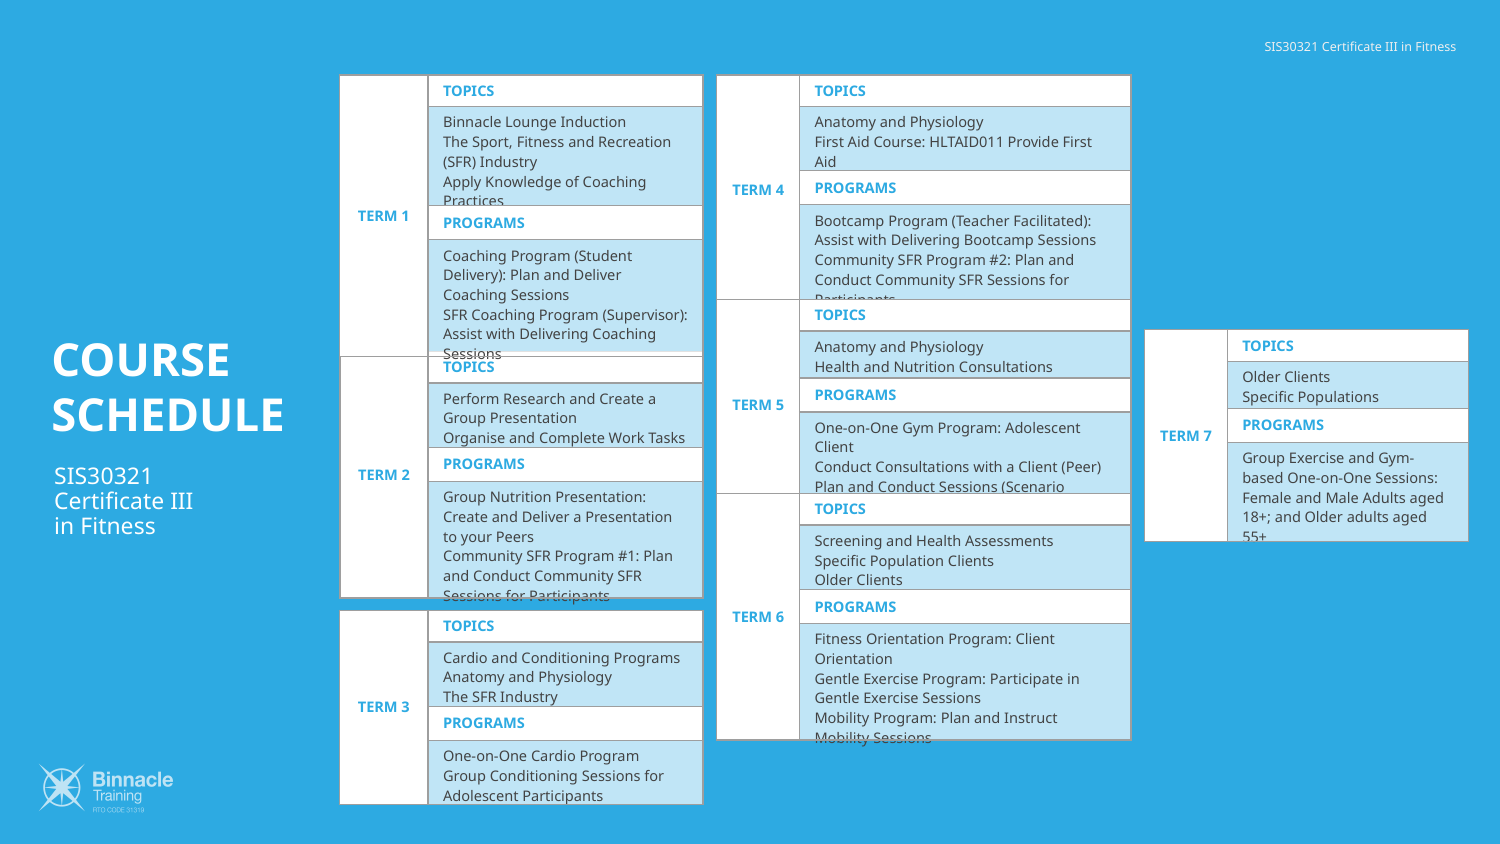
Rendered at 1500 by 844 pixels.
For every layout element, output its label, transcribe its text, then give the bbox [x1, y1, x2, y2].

table_cell Binnacle Lounge Induction The Sport, Fitness and Recreation (SFR) Industry Apply Knowledge of Coaching Practices [429, 107, 702, 205]
table_cell One-on-One Gym Program: Adolescent Client Conduct Consultations with a Client (Peer) Plan and Conduct Sessions (Scenario Clients) [800, 413, 1130, 493]
table_header TOPICS [429, 76, 702, 106]
table_cell Perform Research and Create a Group Presentation Organise and Complete Work Tasks [429, 384, 702, 447]
table_cell PROGRAMS [429, 707, 702, 740]
table_header TOPICS [800, 300, 1130, 330]
table_header TERM 6 [717, 494, 799, 739]
text_box COURSE SCHEDULE [36, 316, 332, 456]
table_cell PROGRAMS [800, 590, 1130, 623]
table_header TERM 3 [340, 611, 427, 804]
table_cell Cardio and Conditioning Programs Anatomy and Physiology The SFR Industry [429, 643, 702, 706]
picture [32, 761, 180, 816]
text_box SIS30321 Certificate III in Fitness [983, 39, 1457, 55]
table_cell Fitness Orientation Program: Client Orientation Gentle Exercise Program: Participate in Gentle Exercise Sessions Mobility Program: Plan and Instruct Mobility Sessions [800, 624, 1130, 739]
table_cell One-on-One Cardio Program Group Conditioning Sessions for Adolescent Participants [429, 741, 702, 804]
table_cell Anatomy and Physiology Health and Nutrition Consultations [800, 332, 1130, 377]
title SIS30321 Certificate III in Fitness [39, 456, 313, 528]
table_cell PROGRAMS [429, 206, 702, 239]
table_header TOPICS [429, 357, 702, 382]
table_cell Bootcamp Program (Teacher Facilitated): Assist with Delivering Bootcamp Sessions Community SFR Program #2: Plan and Conduct Community SFR Sessions for Participants [800, 205, 1130, 299]
table_cell Older Clients Specific Populations [1228, 362, 1468, 408]
table_header TERM 5 [717, 300, 799, 493]
table_cell Group Exercise and Gym-based One-on-One Sessions: Female and Male Adults aged 18+; and Older adults aged 55+ [1228, 443, 1468, 541]
table_cell Group Nutrition Presentation: Create and Deliver a Presentation to your Peers Community SFR Program #1: Plan and Conduct Community SFR Sessions for Participants [429, 482, 702, 597]
table_cell PROGRAMS [429, 448, 702, 481]
table_cell Coaching Program (Student Delivery): Plan and Deliver Coaching Sessions SFR Coaching Program (Supervisor): Assist with Delivering Coaching Sessions [429, 240, 702, 356]
table_header TOPICS [429, 611, 702, 641]
table_header TERM 2 [341, 357, 427, 597]
table_cell Anatomy and Physiology First Aid Course: HLTAID011 Provide First Aid [800, 107, 1130, 170]
table_cell PROGRAMS [800, 379, 1130, 411]
table_header TOPICS [800, 76, 1130, 106]
table_cell PROGRAMS [800, 171, 1130, 204]
table_header TOPICS [1228, 330, 1468, 361]
table_header TERM 1 [340, 76, 427, 356]
table_header TERM 7 [1145, 330, 1227, 541]
table_cell PROGRAMS [1228, 409, 1468, 442]
table_cell Screening and Health Assessments Specific Population Clients Older Clients [800, 526, 1130, 589]
table_header TERM 4 [717, 76, 799, 299]
table_header TOPICS [800, 494, 1130, 524]
